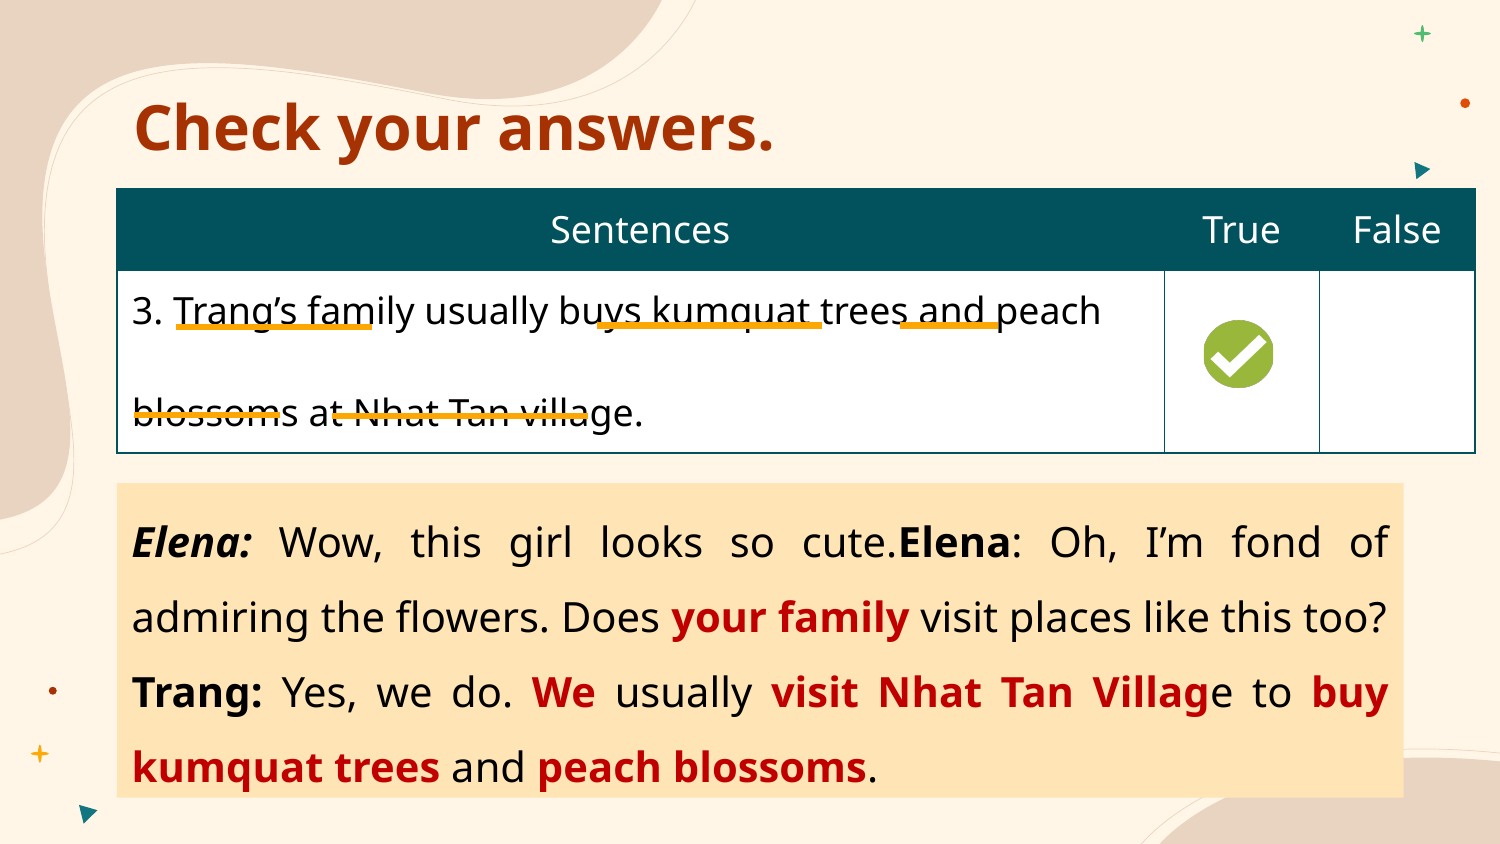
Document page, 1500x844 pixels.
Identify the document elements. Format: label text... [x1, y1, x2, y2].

text_box Elena: Wow, this girl looks so cute.Elena: Oh, I’m fond of admiring the flowers. Does your family visit places like this too? Trang: Yes, we do. We usually visit Nhat Tan Village to buy kumquat trees and peach blossoms. [116, 483, 1404, 798]
title Check your answers. [118, 72, 1382, 167]
table_cell [1320, 271, 1474, 452]
table_cell [1165, 271, 1319, 452]
table_header True [1165, 190, 1319, 269]
table_header Sentences [118, 190, 1164, 269]
table_header False [1320, 190, 1474, 269]
table_cell 3. Trang’s family usually buys kumquat trees and peach blossoms at Nhat Tan village. [118, 271, 1164, 452]
text_box [1203, 320, 1274, 388]
